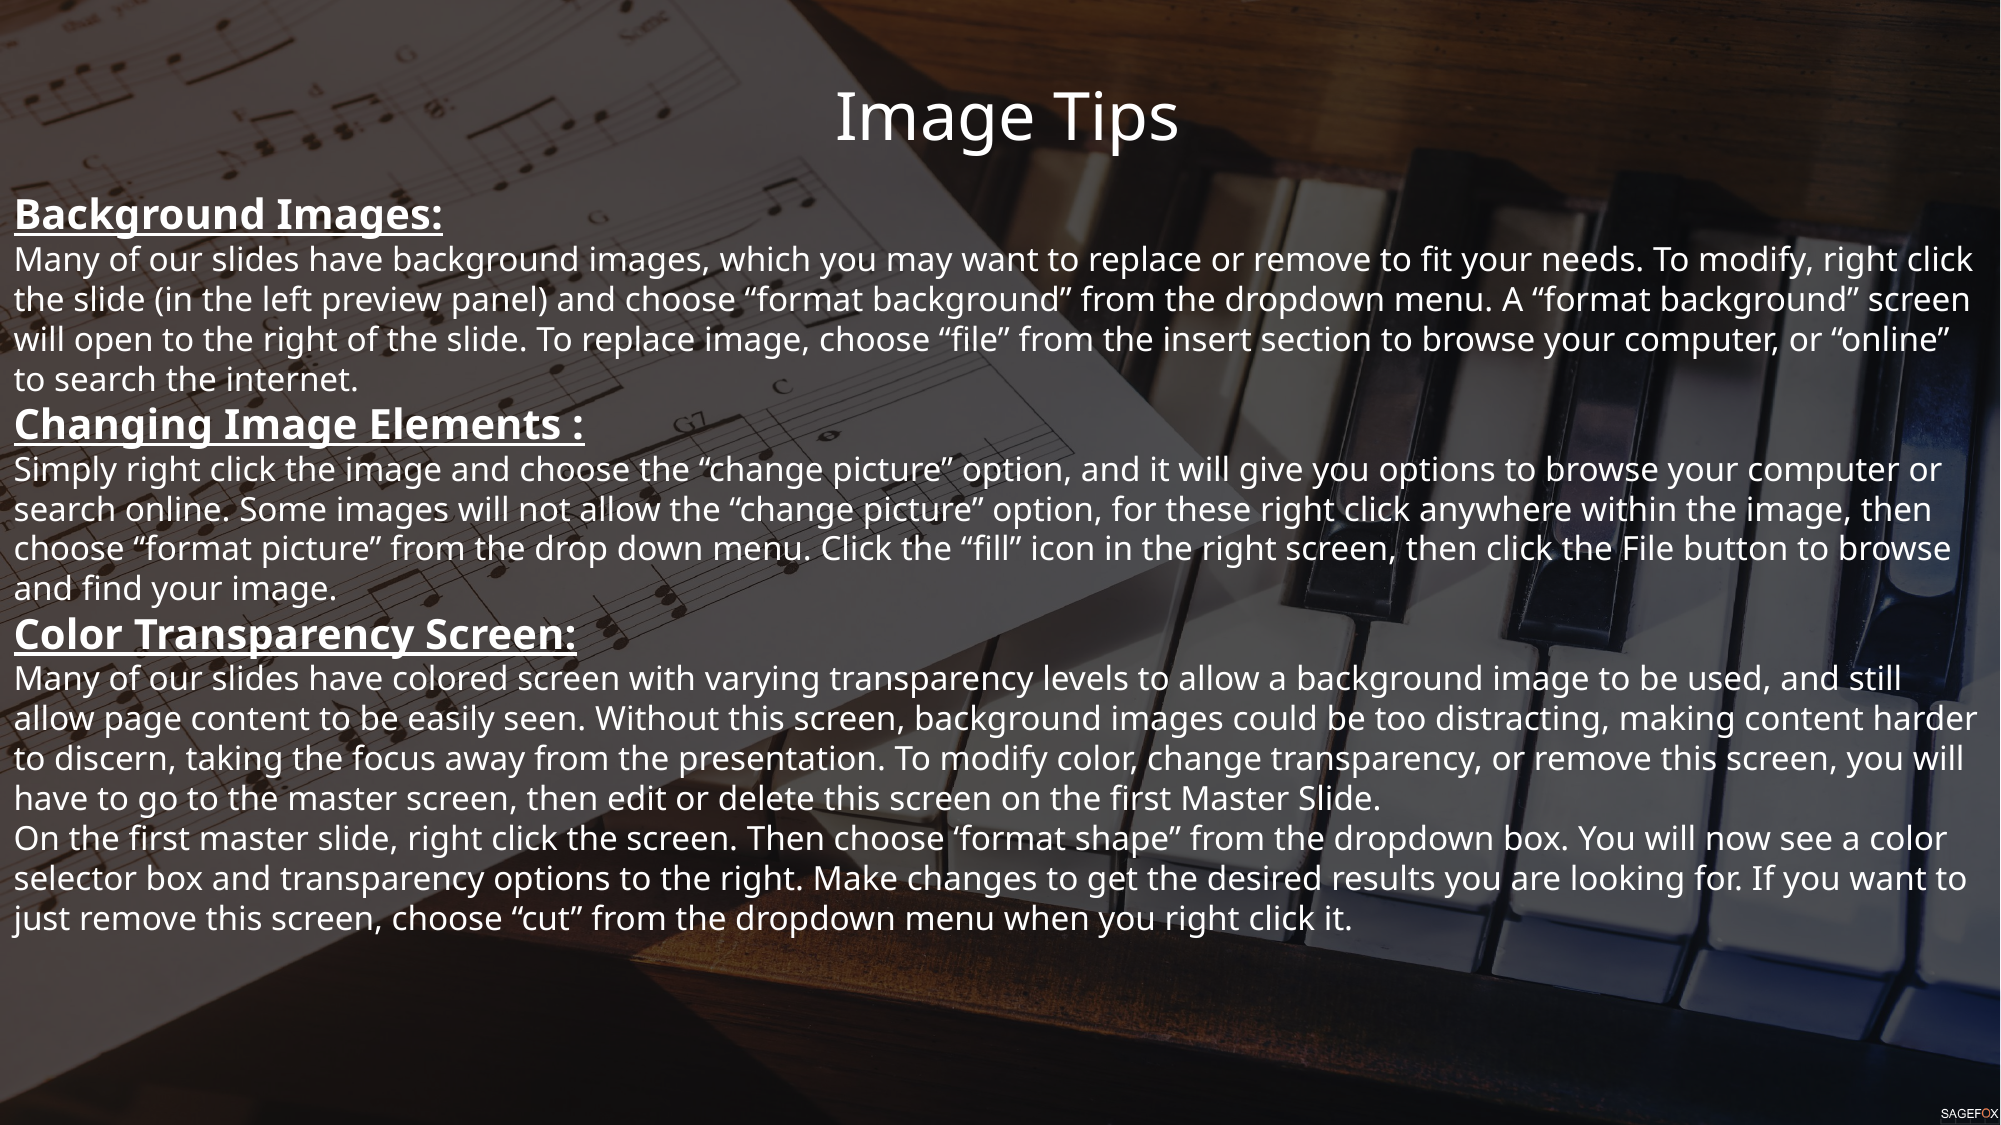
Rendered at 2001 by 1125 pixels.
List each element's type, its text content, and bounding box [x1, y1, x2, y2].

title Image Tips [597, 59, 1420, 177]
text_box Background Images: Many of our slides have background images, which you may want to replace or remove to fit your needs. To modify, right click the slide (in the left preview panel) and choose “format background” from the dropdown menu. A “format background” screen will open to the right of the slide. To replace image, choose “file” from the insert section to browse your computer, or “online” to search the internet. Changing Image Elements : Simply right click the image and choose the “change picture” option, and it will give you options to browse your computer or search online. Some images will not allow the “change picture” option, for these right click anywhere within the image, then choose “format picture” from the drop down menu. Click the “fill” icon in the right screen, then click the File button to browse and find your image. Color Transparency Screen: Many of our slides have colored screen with varying transparency levels to allow a background image to be used, and still allow page content to be easily seen. Without this screen, background images could be too distracting, making content harder to discern, taking the focus away from the presentation. To modify color, change transparency, or remove this screen, you will have to go to the master screen, then edit or delete this screen on the first Master Slide. On the first master slide, right click the screen. Then choose ‘format shape” from the dropdown box. You will now see a color selector box and transparency options to the right. Make changes to get the desired results you are looking for. If you want to just remove this screen, choose “cut” from the dropdown menu when you right click it. [0, 0, 2000, 1125]
